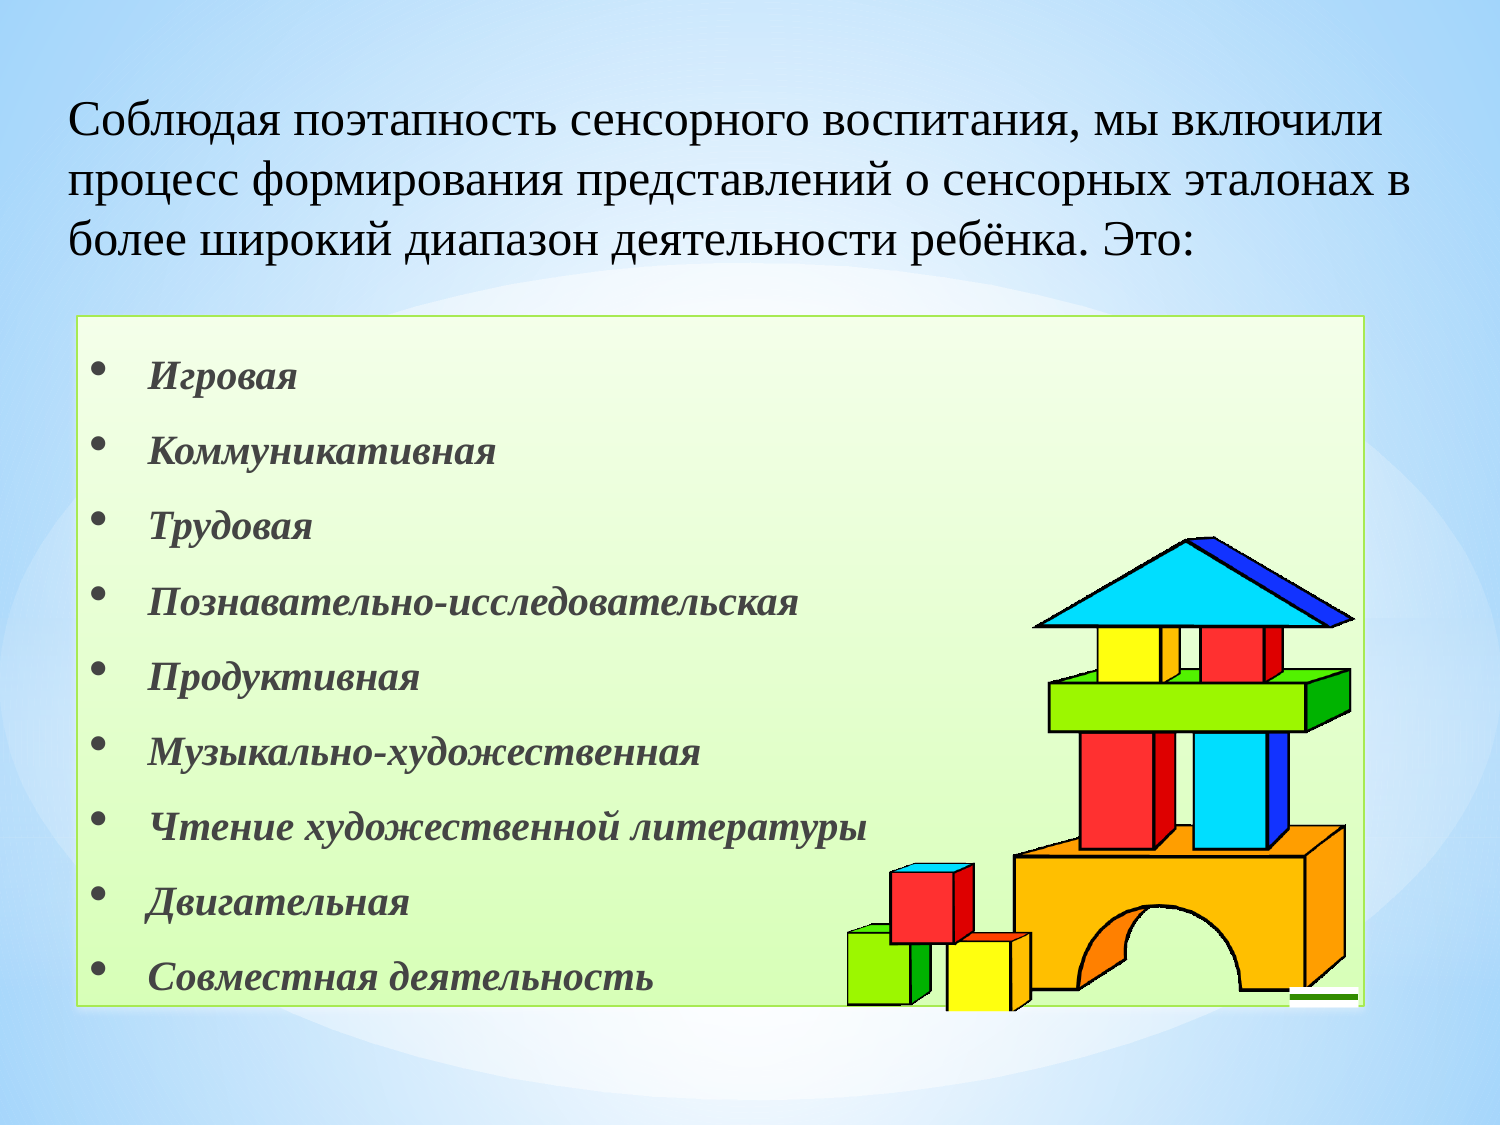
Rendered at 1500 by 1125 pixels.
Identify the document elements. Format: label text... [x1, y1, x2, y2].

text_box Соблюдая поэтапность сенсорного воспитания, мы включили процесс формирования представлений о сенсорных эталонах в более широкий диапазон деятельности ребёнка. Это: [53, 78, 1471, 318]
text_box Игровая Коммуникативная Трудовая Познавательно-исследовательская Продуктивная Музыкально-художественная Чтение художественной литературы Двигательная Совместная деятельность [76, 315, 1365, 1007]
picture [845, 528, 1364, 1013]
